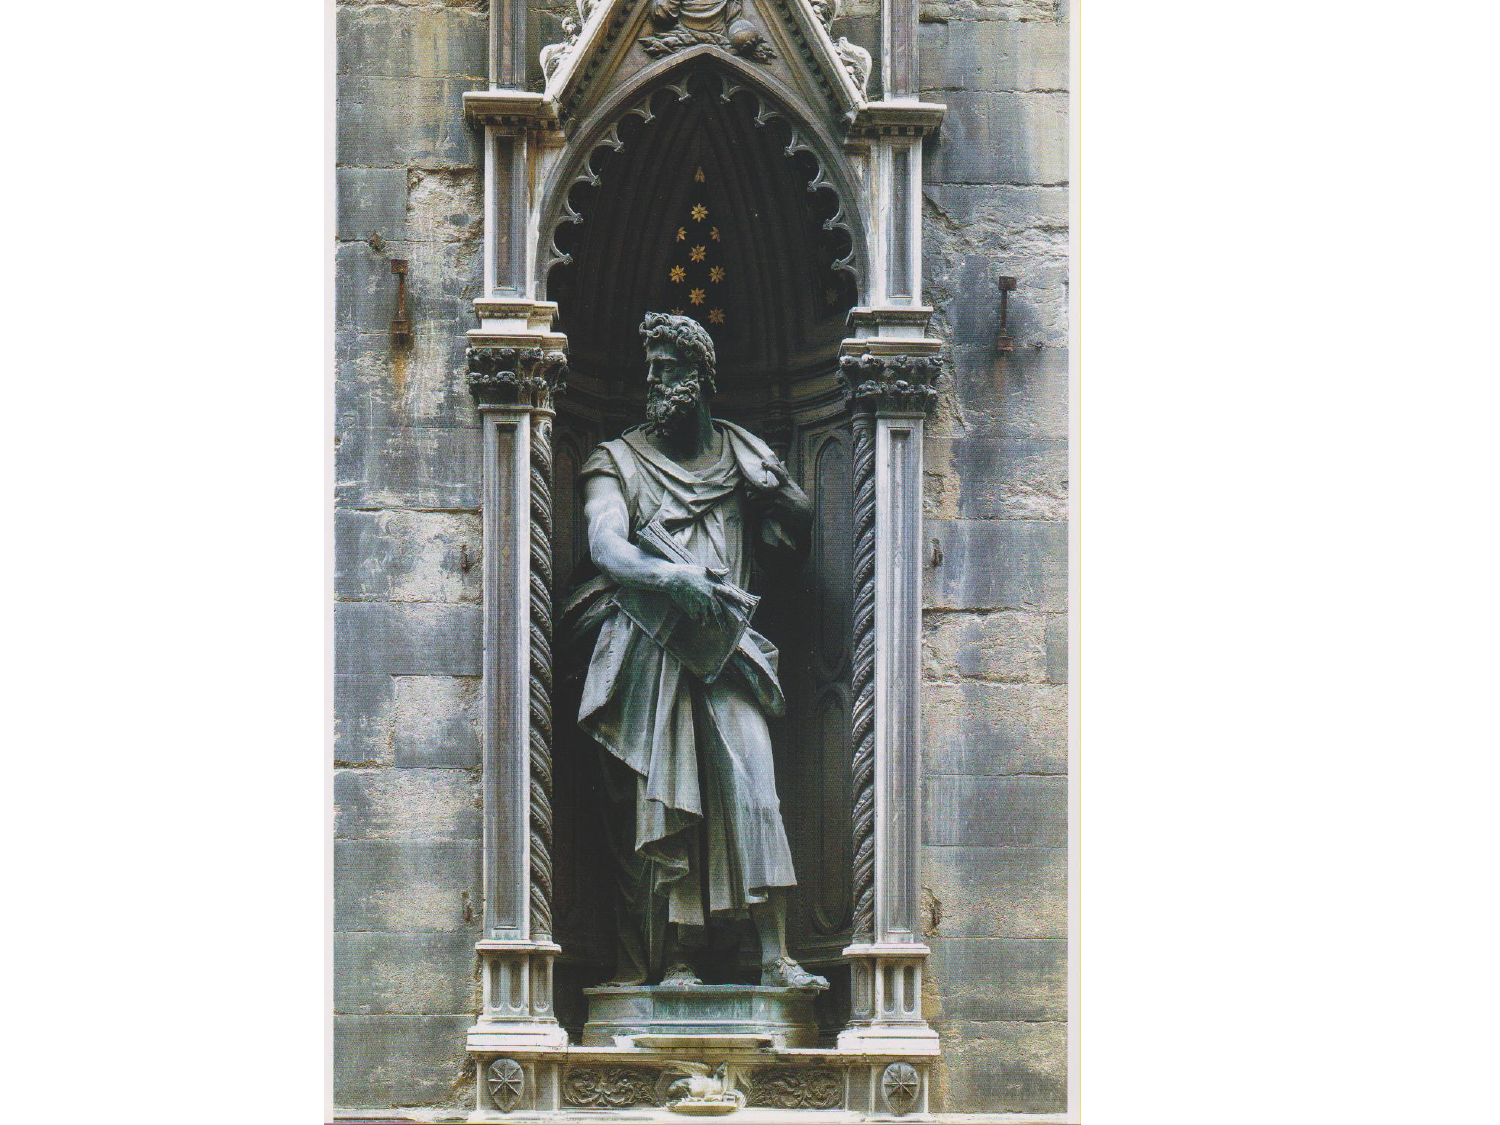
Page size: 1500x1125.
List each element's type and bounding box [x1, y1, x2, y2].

list [324, 0, 1081, 1125]
